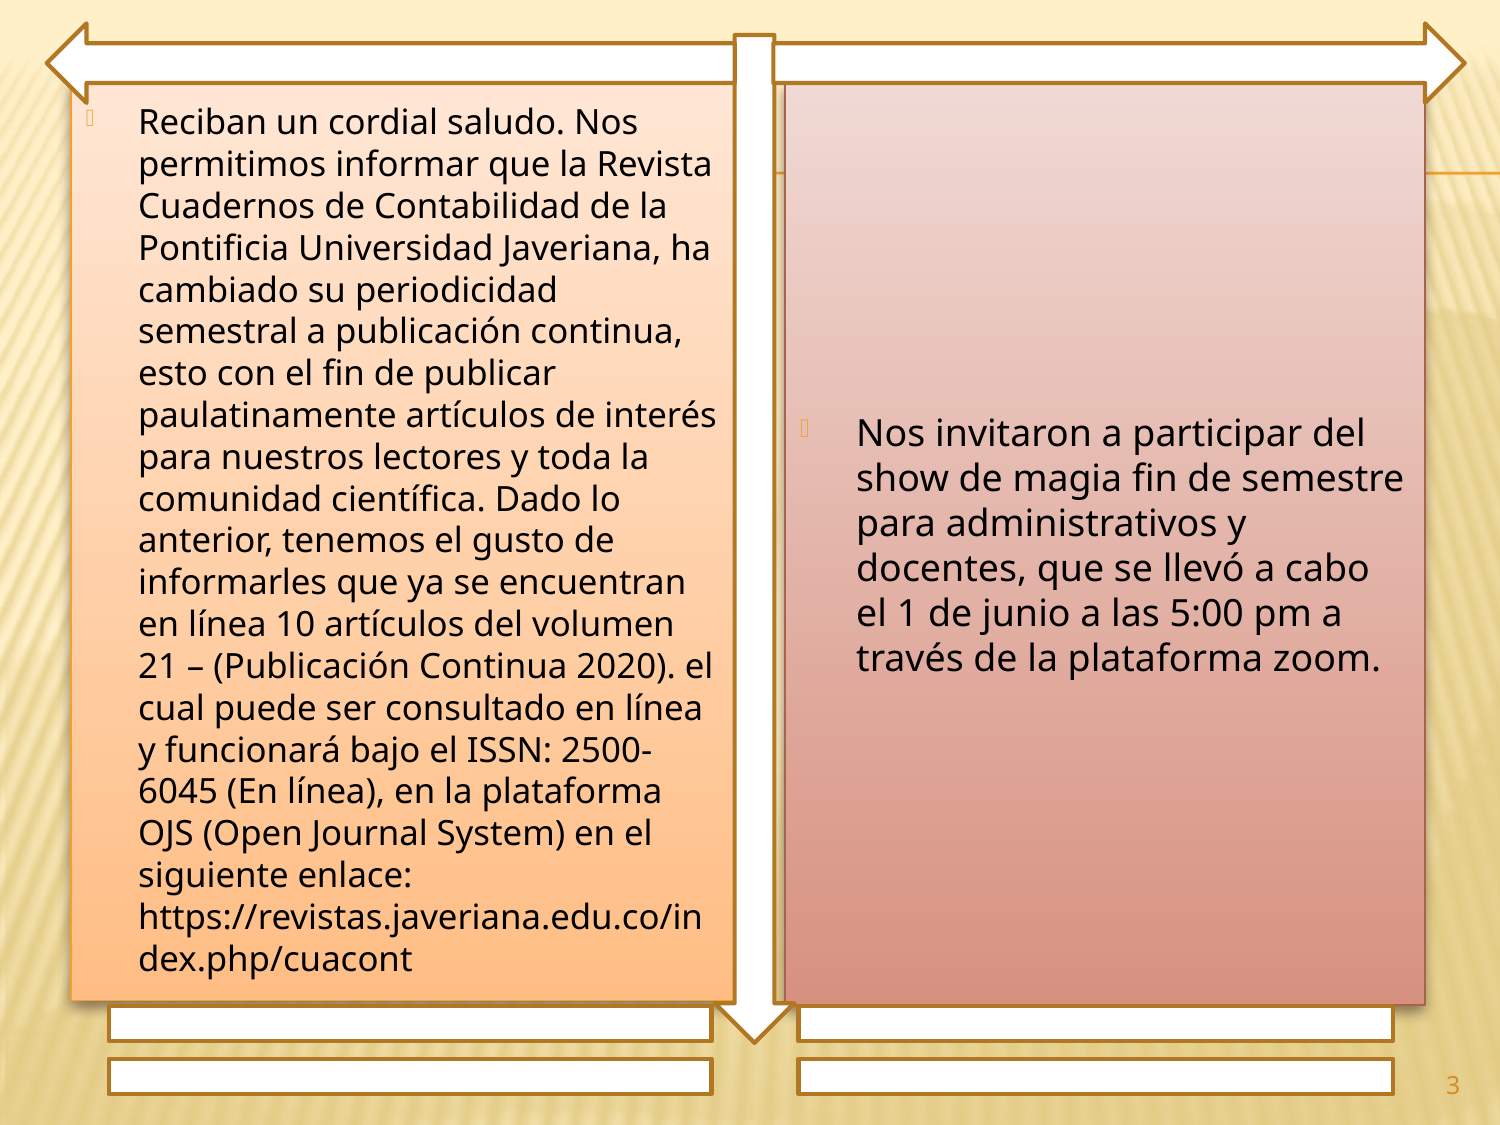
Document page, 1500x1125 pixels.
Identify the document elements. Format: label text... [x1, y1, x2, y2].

list Nos invitaron a participar del show de magia fin de semestre para administrativos y docentes, que se llevó a cabo el 1 de junio a las 5:00 pm a través de la plataforma zoom. [784, 86, 1426, 1006]
list Reciban un cordial saludo. Nos permitimos informar que la Revista Cuadernos de Contabilidad de la Pontificia Universidad Javeriana, ha cambiado su periodicidad semestral a publicación continua, esto con el fin de publicar paulatinamente artículos de interés para nuestros lectores y toda la comunidad científica. Dado lo anterior, tenemos el gusto de informarles que ya se encuentran en línea 10 artículos del volumen 21 – (Publicación Continua 2020). el cual puede ser consultado en línea y funcionará bajo el ISSN: 2500-6045 (En línea), en la plataforma OJS (Open Journal System) en el siguiente enlace: https://revistas.javeriana.edu.co/index.php/cuacont [70, 86, 732, 1001]
text_box [712, 32, 797, 1046]
text_box [796, 1057, 1395, 1096]
text_box [44, 21, 737, 105]
text_box [771, 21, 1467, 105]
text_box [107, 1057, 714, 1096]
text_box [796, 1004, 1395, 1043]
slide_number 3 [1350, 1062, 1475, 1103]
text_box [107, 1004, 714, 1043]
